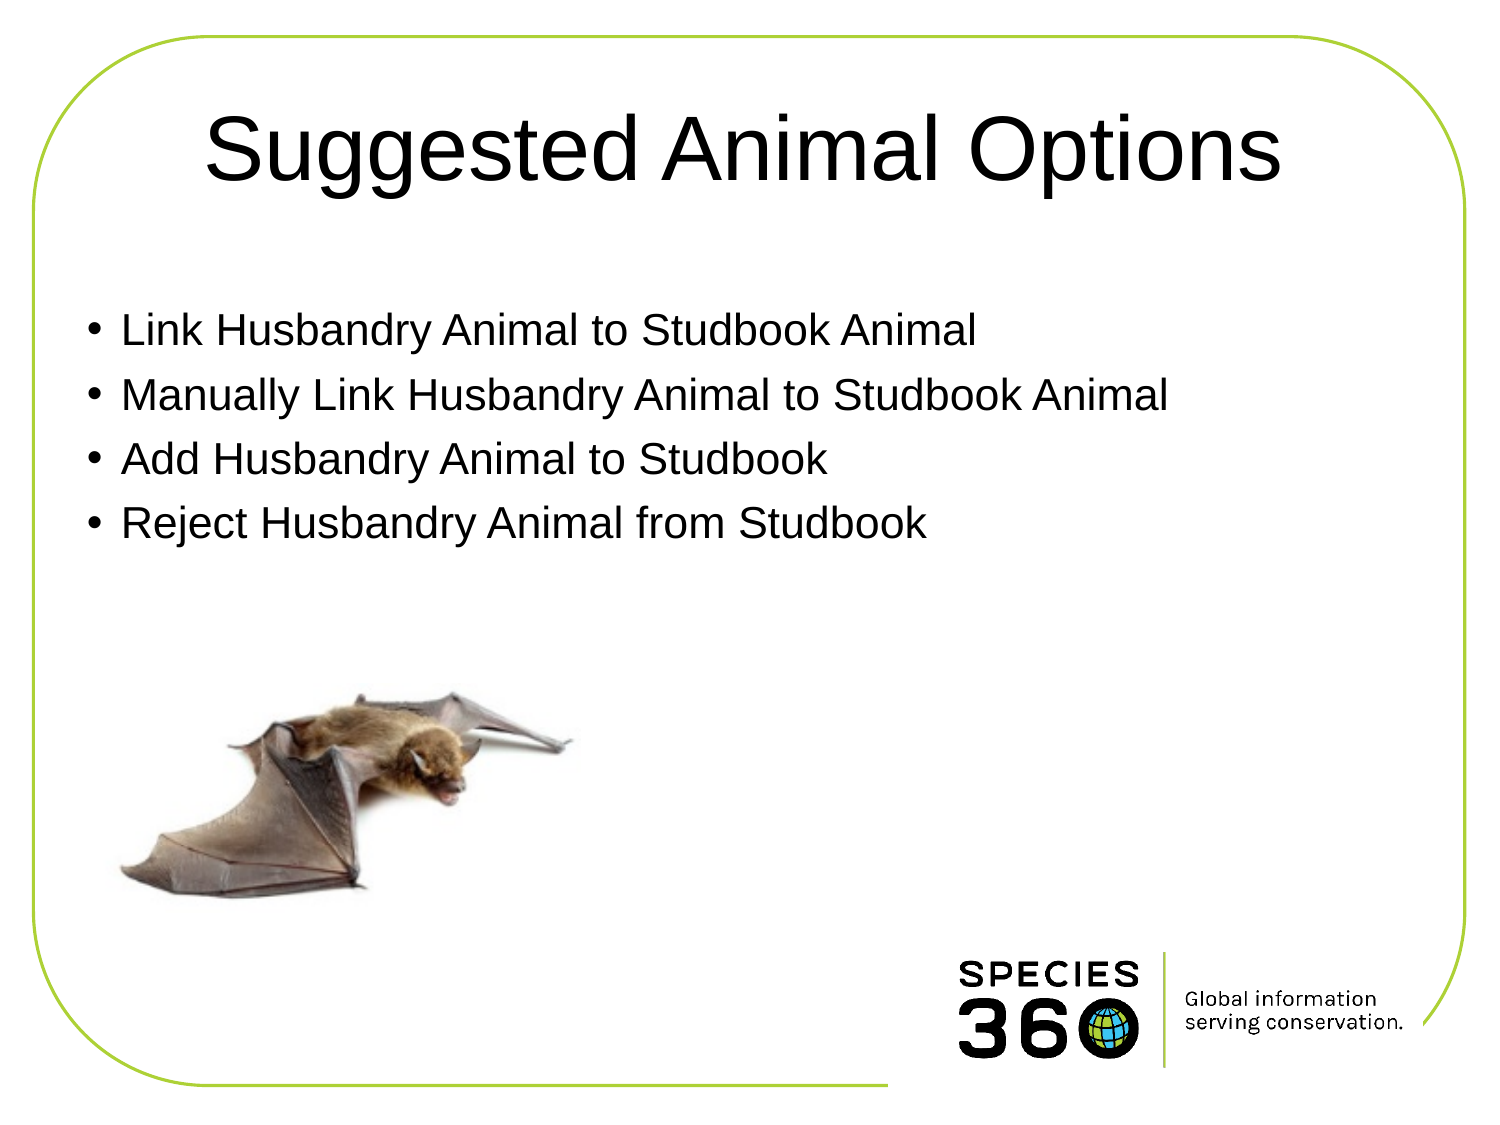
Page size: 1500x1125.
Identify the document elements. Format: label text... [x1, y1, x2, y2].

list Link Husbandry Animal to Studbook Animal Manually Link Husbandry Animal to Studbook Animal Add Husbandry Animal to Studbook Reject Husbandry Animal from Studbook [71, 299, 1468, 558]
picture [103, 683, 581, 913]
picture [954, 944, 1407, 1075]
title Suggested Animal Options [59, 69, 1429, 233]
